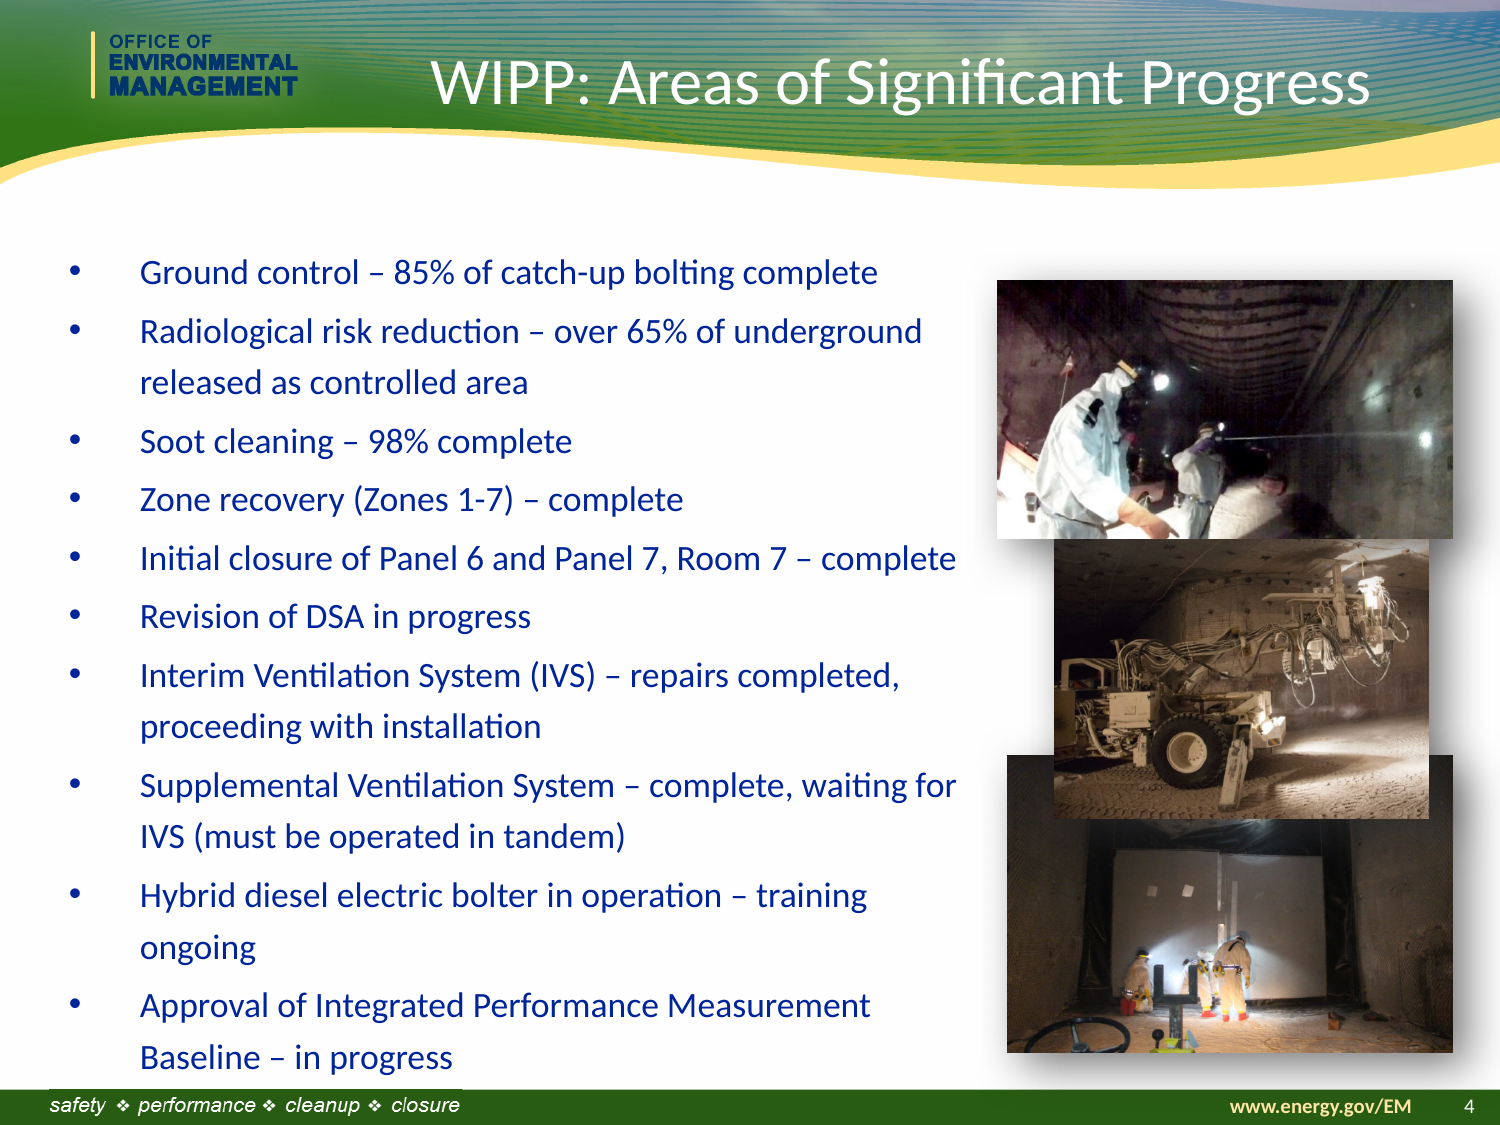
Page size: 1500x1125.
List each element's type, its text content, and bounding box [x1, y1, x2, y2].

picture [0, 0, 1500, 1125]
title WIPP: Areas of Significant Progress [328, 32, 1490, 124]
list Ground control – 85% of catch-up bolting complete Radiological risk reduction – over 65% of underground released as controlled area Soot cleaning – 98% complete Zone recovery (Zones 1-7) – complete Initial closure of Panel 6 and Panel 7, Room 7 – complete Revision of DSA in progress Interim Ventilation System (IVS) – repairs completed, proceeding with installation Supplemental Ventilation System – complete, waiting for IVS (must be operated in tandem) Hybrid diesel electric bolter in operation – training ongoing Approval of Integrated Performance Measurement Baseline – in progress [54, 241, 1008, 1084]
